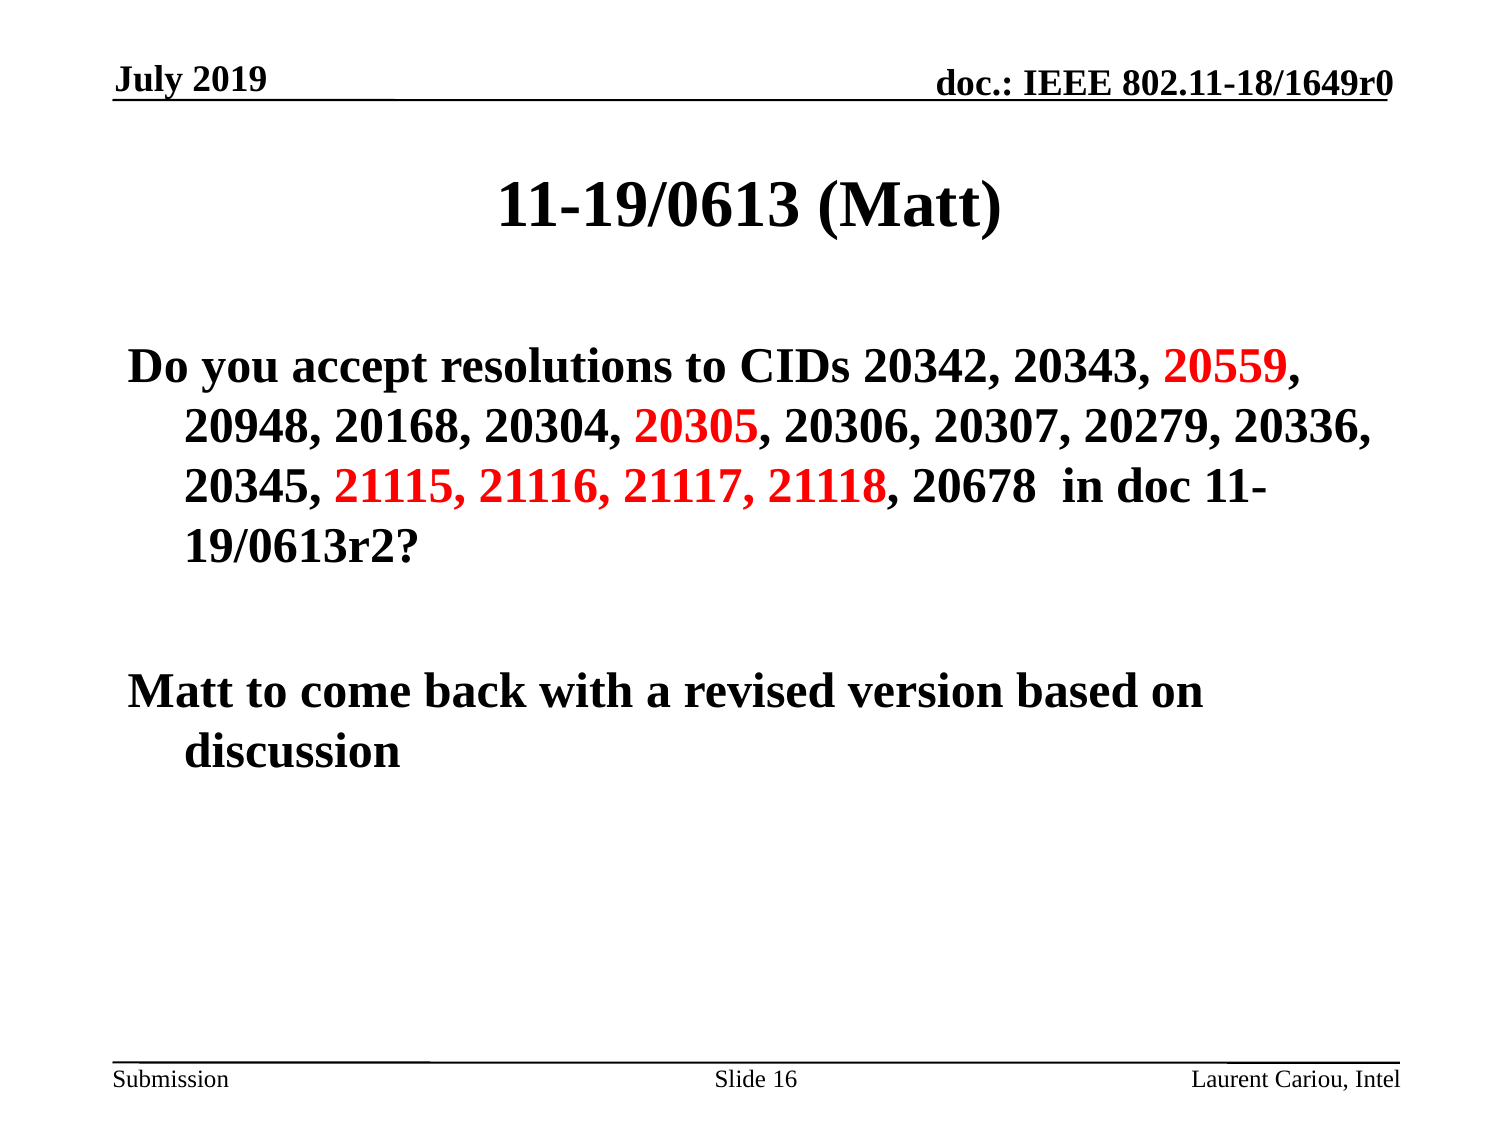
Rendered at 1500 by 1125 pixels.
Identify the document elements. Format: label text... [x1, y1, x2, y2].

title 11-19/0613 (Matt) [112, 112, 1388, 288]
footer Laurent Cariou, Intel [878, 1061, 1402, 1093]
list Do you accept resolutions to CIDs 20342, 20343, 20559, 20948, 20168, 20304, 20305, 20306, 20307, 20279, 20336, 20345, 21115, 21116, 21117, 21118, 20678 in doc 11-19/0613r2? Matt to come back with a revised version based on discussion [112, 324, 1388, 1000]
slide_number Slide 16 [712, 1061, 800, 1123]
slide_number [114, 54, 423, 100]
